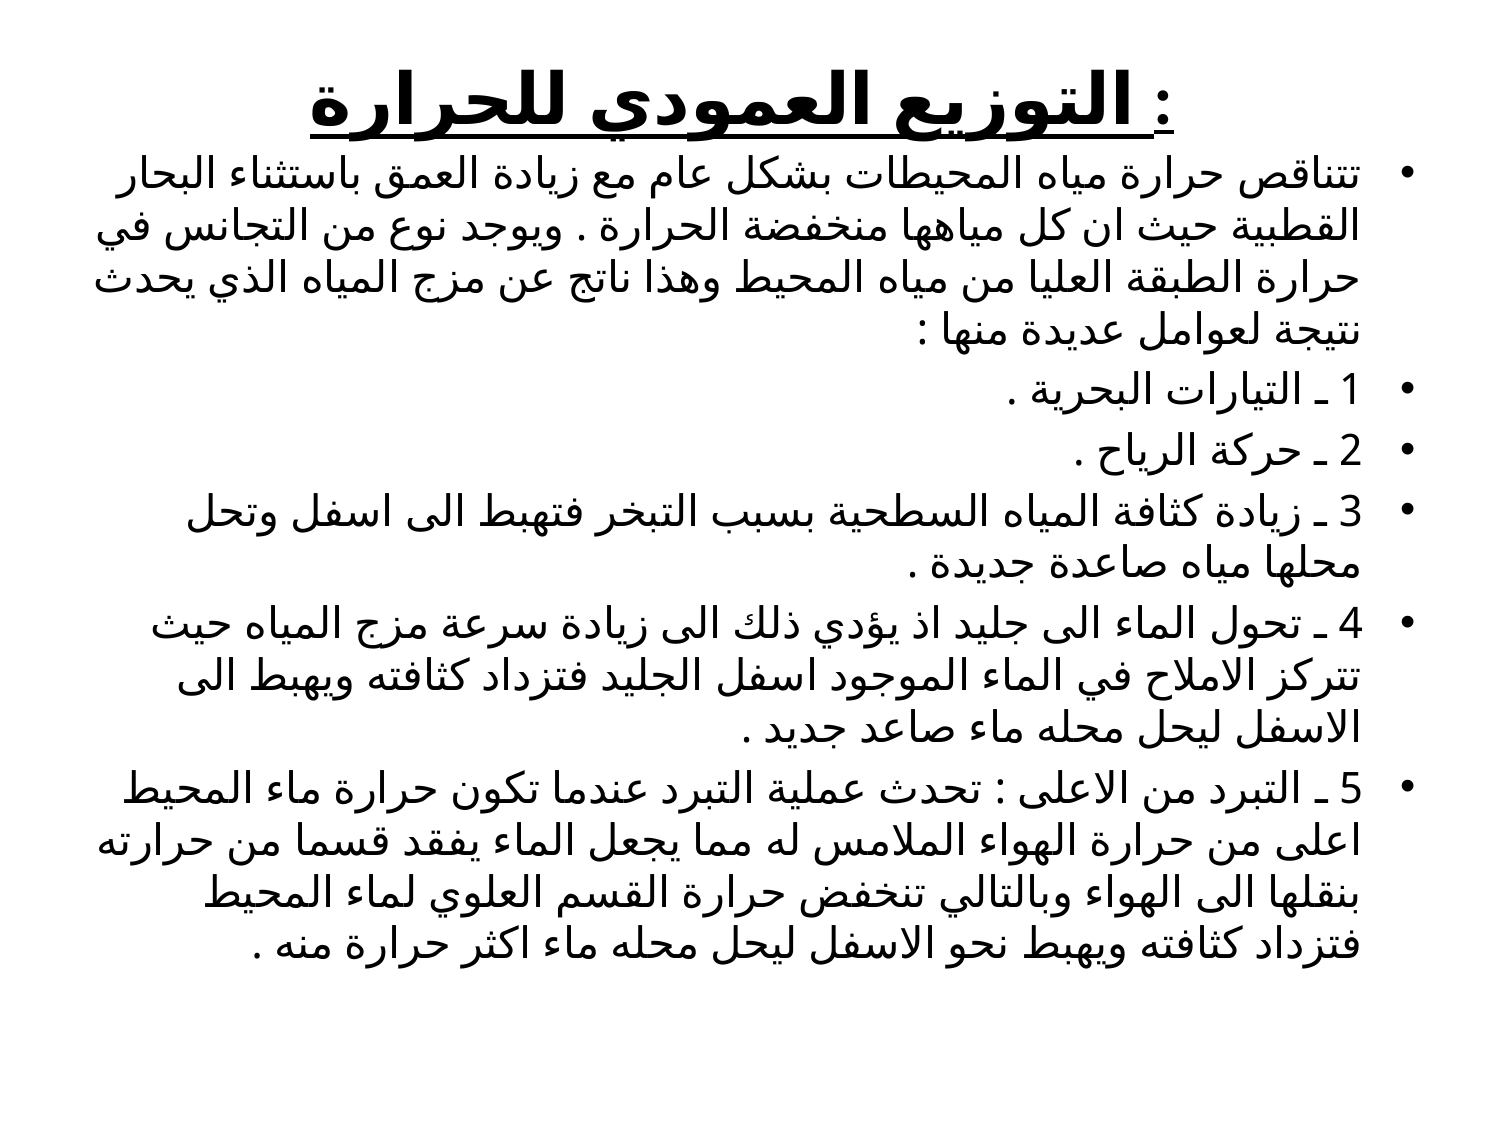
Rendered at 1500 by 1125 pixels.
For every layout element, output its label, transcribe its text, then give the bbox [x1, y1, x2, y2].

list تتناقص حرارة مياه المحيطات بشكل عام مع زيادة العمق باستثناء البحار القطبية حيث ان كل مياهها منخفضة الحرارة . ويوجد نوع من التجانس في حرارة الطبقة العليا من مياه المحيط وهذا ناتج عن مزج المياه الذي يحدث نتيجة لعوامل عديدة منها : 1 ـ التيارات البحرية . 2 ـ حركة الرياح . 3 ـ زيادة كثافة المياه السطحية بسبب التبخر فتهبط الى اسفل وتحل محلها مياه صاعدة جديدة . 4 ـ تحول الماء الى جليد اذ يؤدي ذلك الى زيادة سرعة مزج المياه حيث تتركز الاملاح في الماء الموجود اسفل الجليد فتزداد كثافته ويهبط الى الاسفل ليحل محله ماء صاعد جديد . 5 ـ التبرد من الاعلى : تحدث عملية التبرد عندما تكون حرارة ماء المحيط اعلى من حرارة الهواء الملامس له مما يجعل الماء يفقد قسما من حرارته بنقلها الى الهواء وبالتالي تنخفض حرارة القسم العلوي لماء المحيط فتزداد كثافته ويهبط نحو الاسفل ليحل محله ماء اكثر حرارة منه . [75, 137, 1425, 1005]
title التوزيع العمودي للحرارة : [75, 45, 1425, 137]
